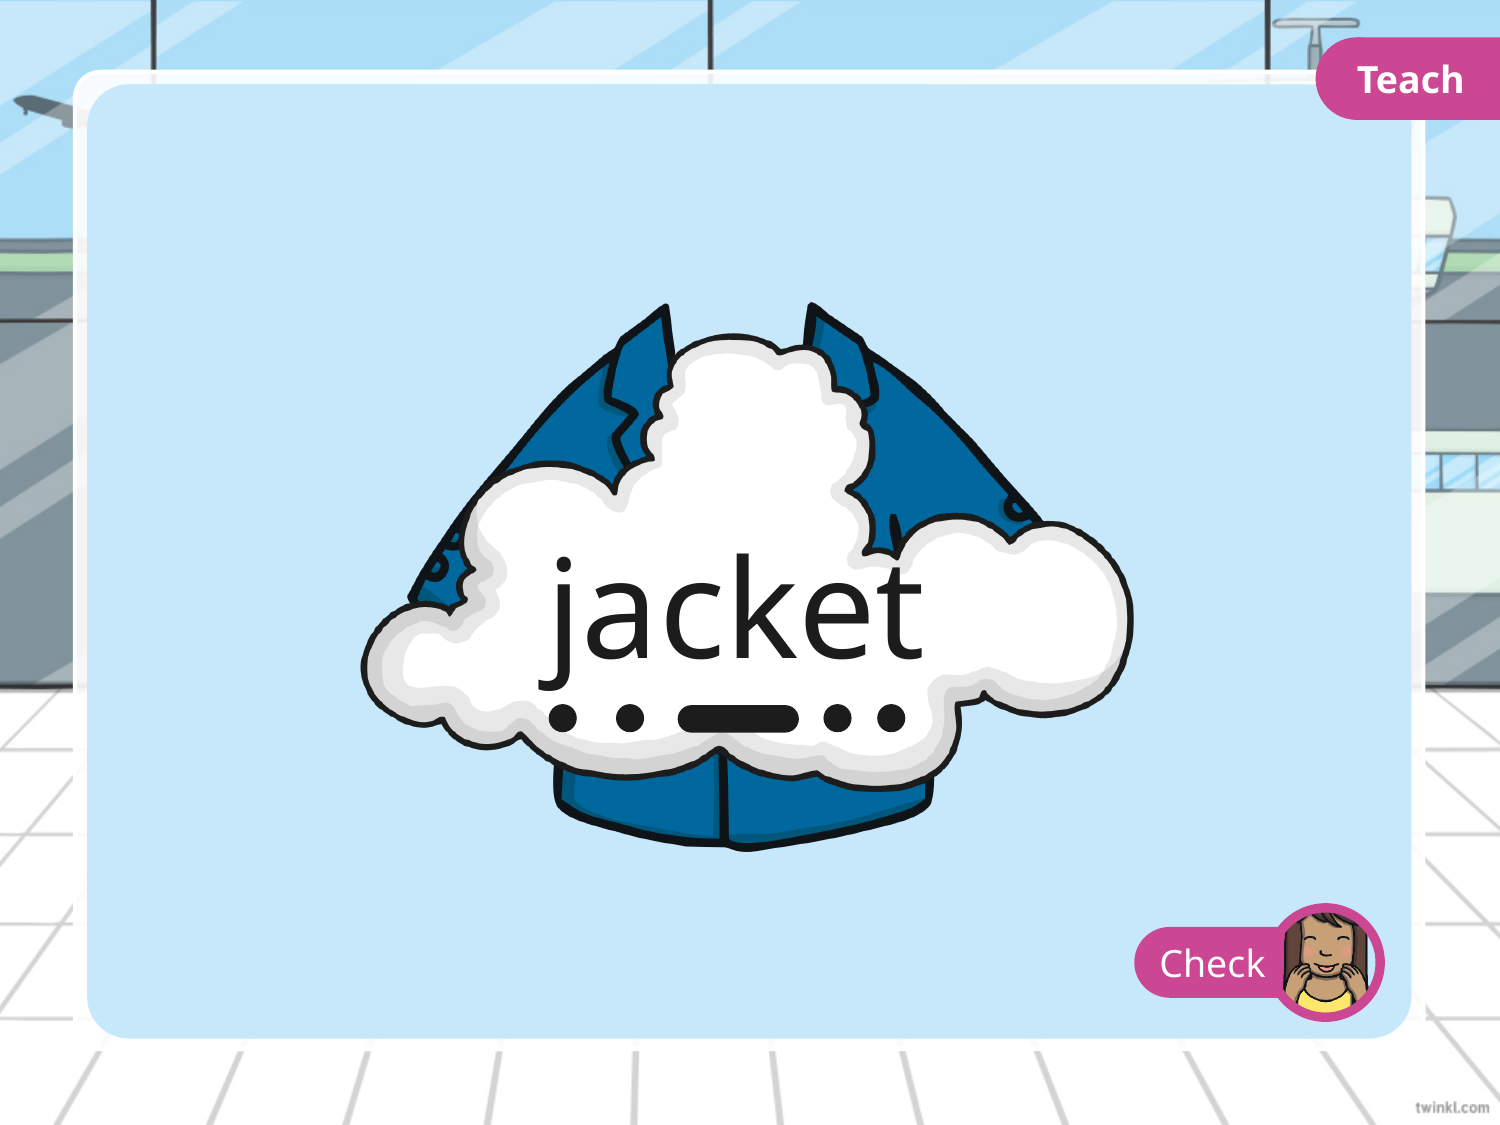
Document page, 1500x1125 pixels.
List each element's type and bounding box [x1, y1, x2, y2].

picture [0, 0, 1500, 1125]
picture [407, 302, 1093, 333]
text_box [1134, 907, 1381, 1018]
text_box [360, 333, 1134, 792]
text_box [86, 83, 1413, 1040]
picture [407, 792, 1093, 852]
text_box [1315, 37, 1500, 120]
